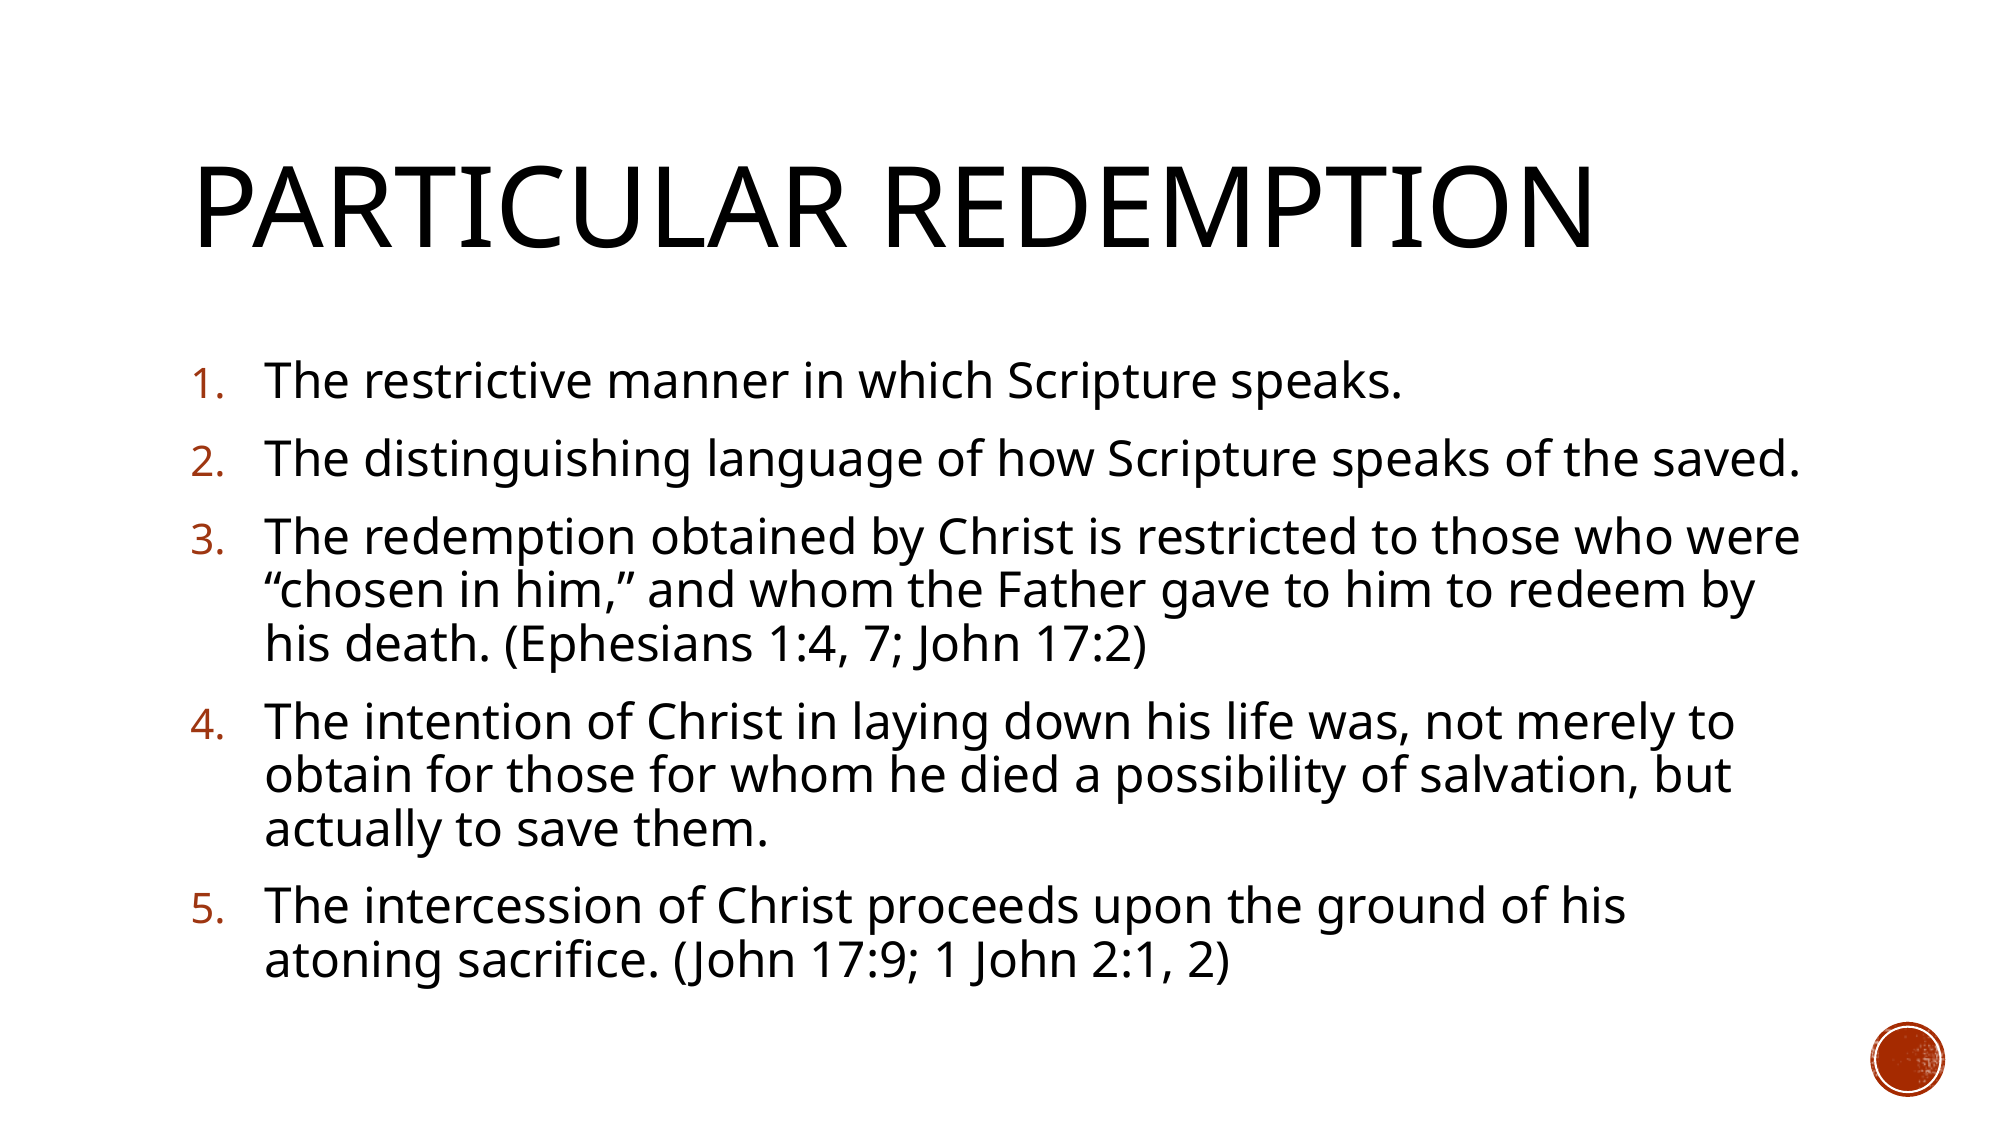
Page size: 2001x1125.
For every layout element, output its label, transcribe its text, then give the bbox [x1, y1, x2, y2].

title Particular redemption [175, 79, 1826, 344]
list The restrictive manner in which Scripture speaks. The distinguishing language of how Scripture speaks of the saved. The redemption obtained by Christ is restricted to those who were “chosen in him,” and whom the Father gave to him to redeem by his death. (Ephesians 1:4, 7; John 17:2) The intention of Christ in laying down his life was, not merely to obtain for those for whom he died a possibility of salvation, but actually to save them. The intercession of Christ proceeds upon the ground of his atoning sacrifice. (John 17:9; 1 John 2:1, 2) [175, 348, 1826, 1013]
